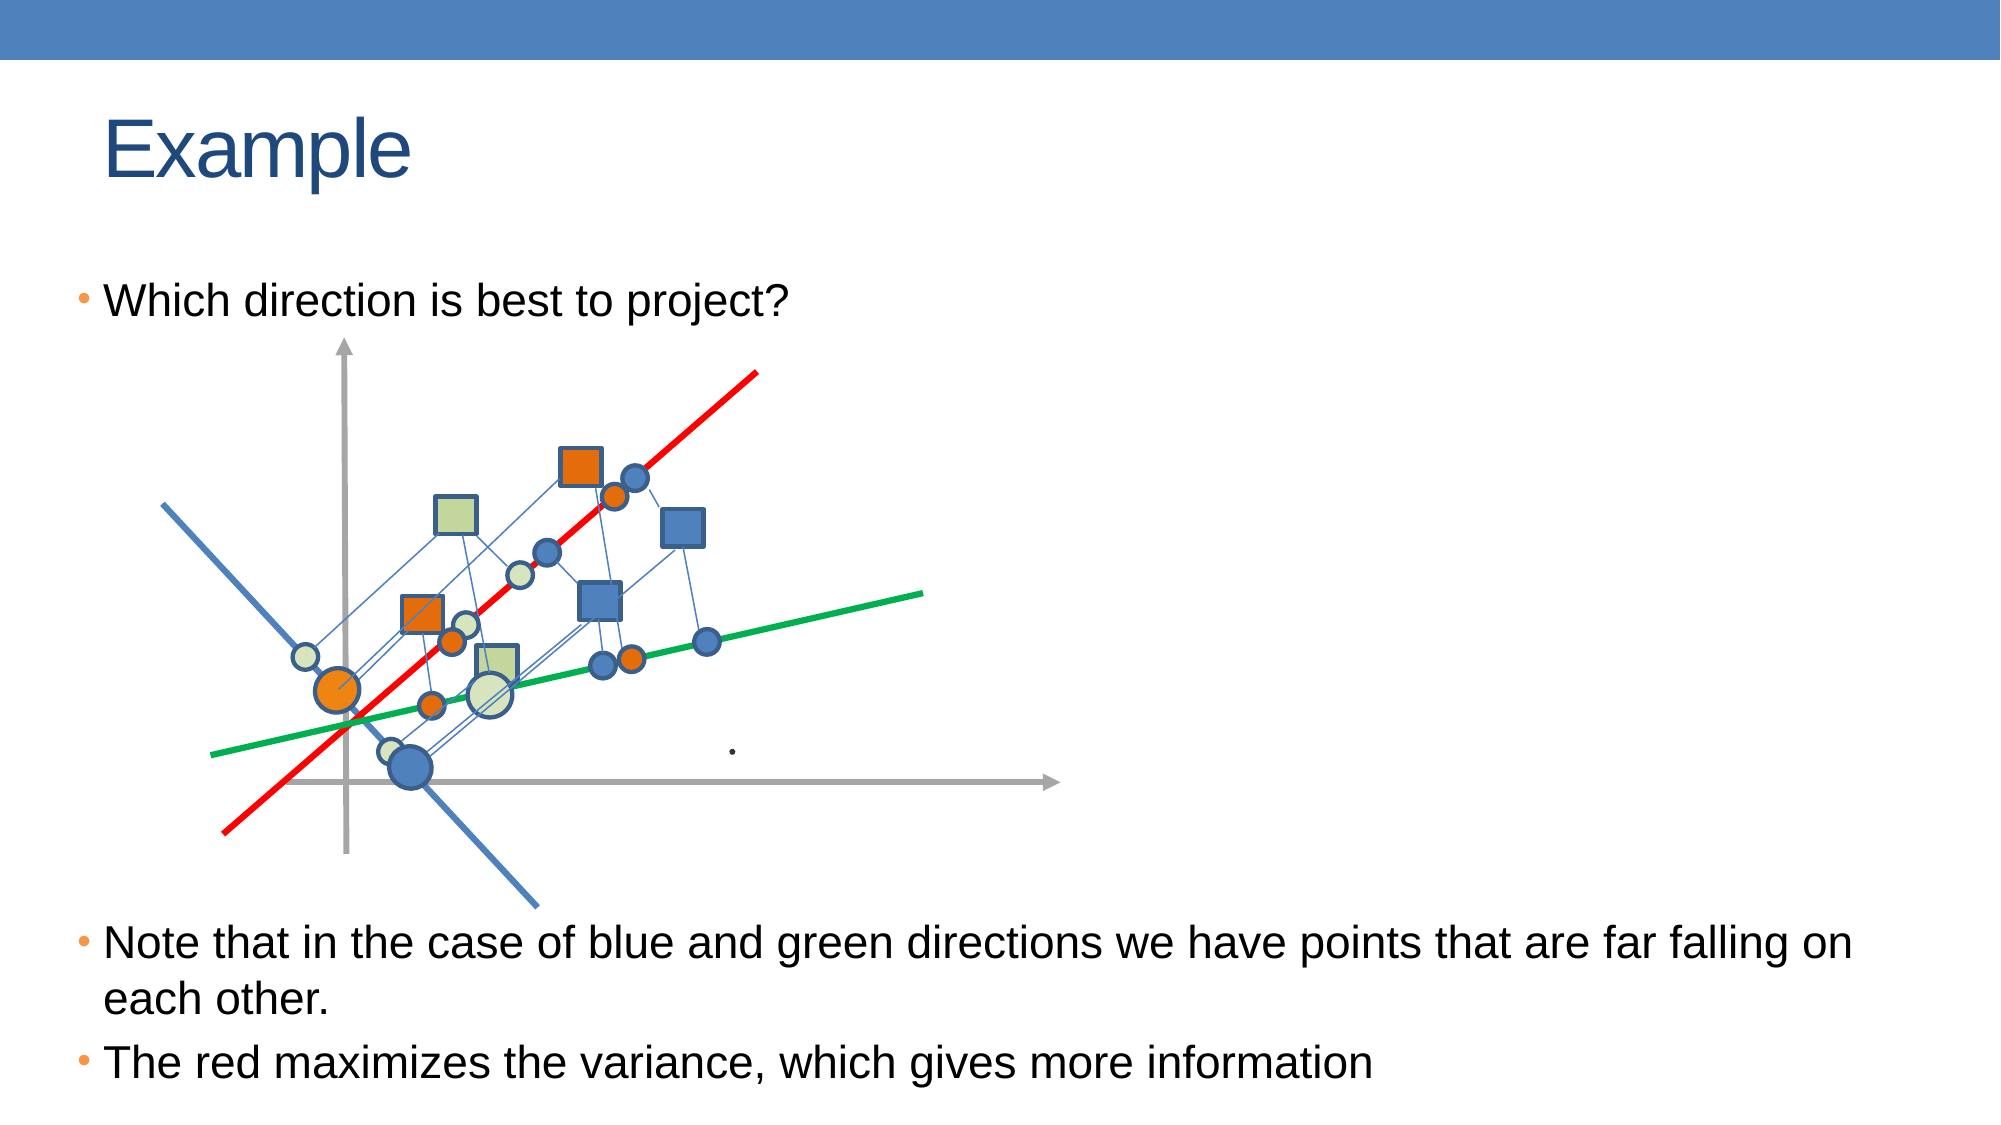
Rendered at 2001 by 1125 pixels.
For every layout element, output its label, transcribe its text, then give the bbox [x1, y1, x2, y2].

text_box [162, 503, 538, 908]
text_box [338, 337, 351, 368]
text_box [222, 371, 758, 589]
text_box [210, 592, 289, 756]
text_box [740, 592, 924, 756]
title Example [87, 63, 1888, 226]
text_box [292, 478, 676, 789]
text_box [685, 487, 733, 753]
list Which direction is best to project? Note that in the case of blue and green directions we have points that are far falling on each other. The red maximizes the variance, which gives more information [62, 262, 1900, 1100]
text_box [439, 465, 660, 475]
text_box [222, 764, 758, 835]
text_box [766, 776, 1061, 789]
